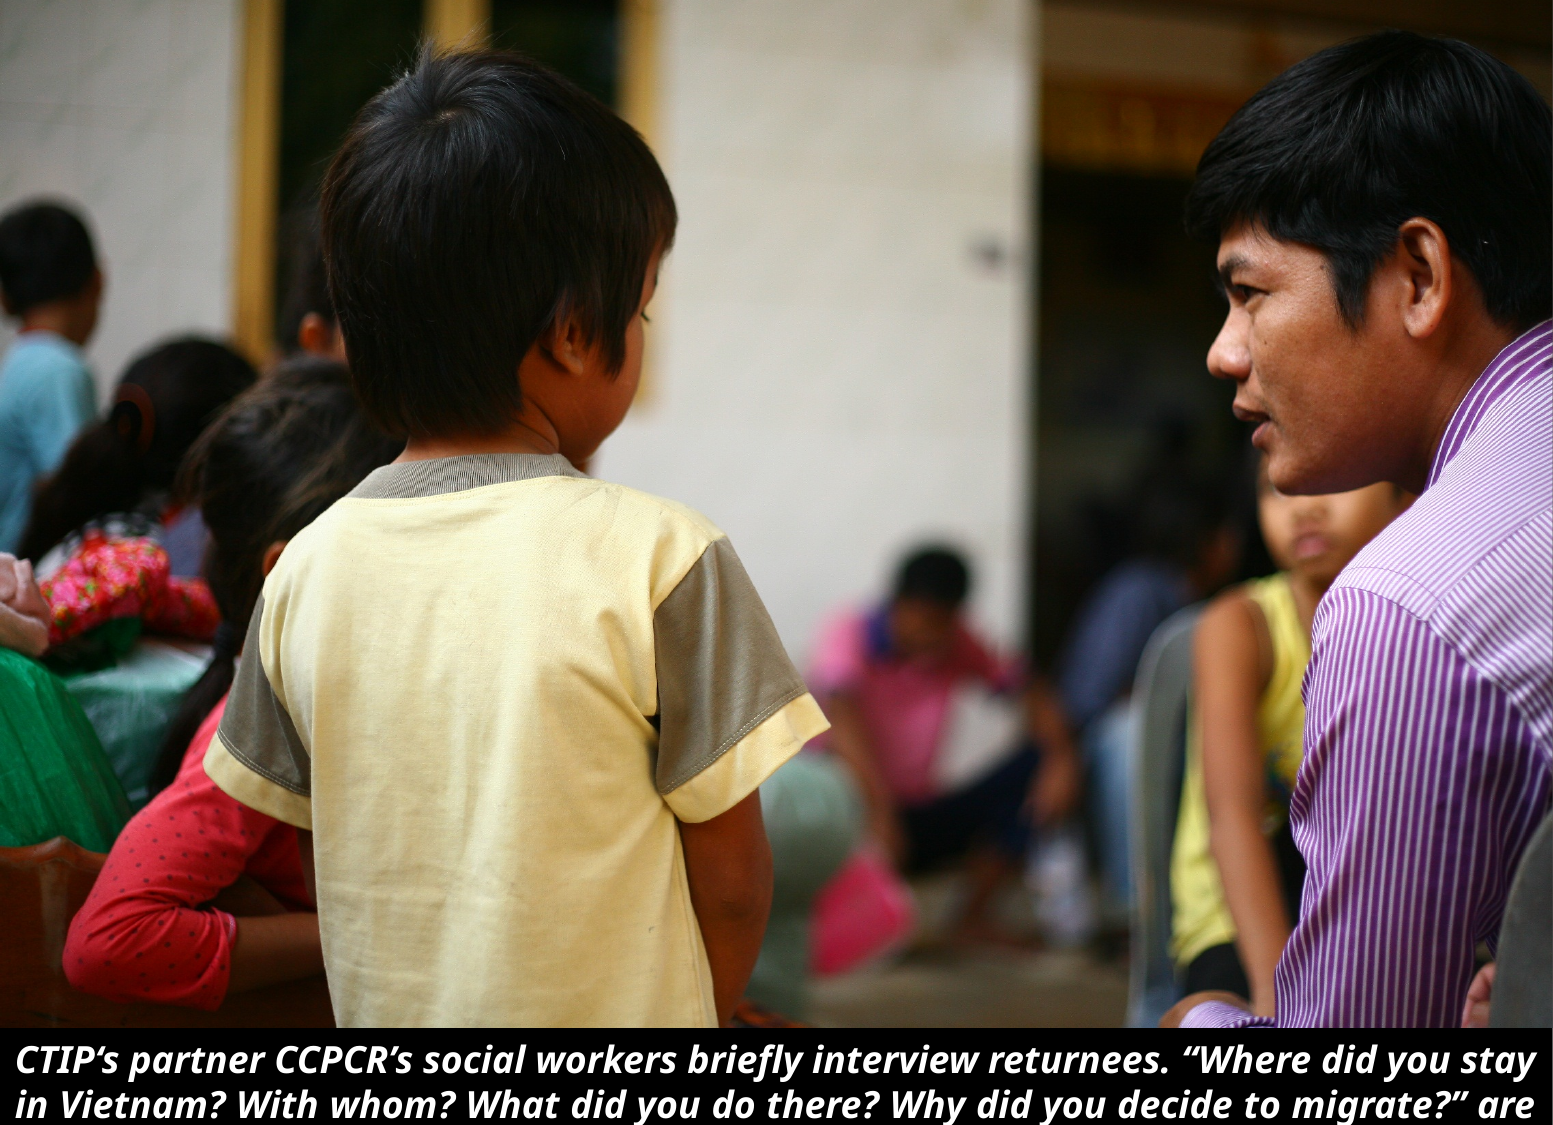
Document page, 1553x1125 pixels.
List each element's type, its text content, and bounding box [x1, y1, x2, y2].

text_box CTIP‘s partner CCPCR’s social workers briefly interview returnees. “Where did you stay in Vietnam? With whom? What did you do there? Why did you decide to migrate?” are typical questions asked. Other local NGOs help in the effort. [0, 1029, 1553, 1125]
picture [0, 0, 1553, 1029]
